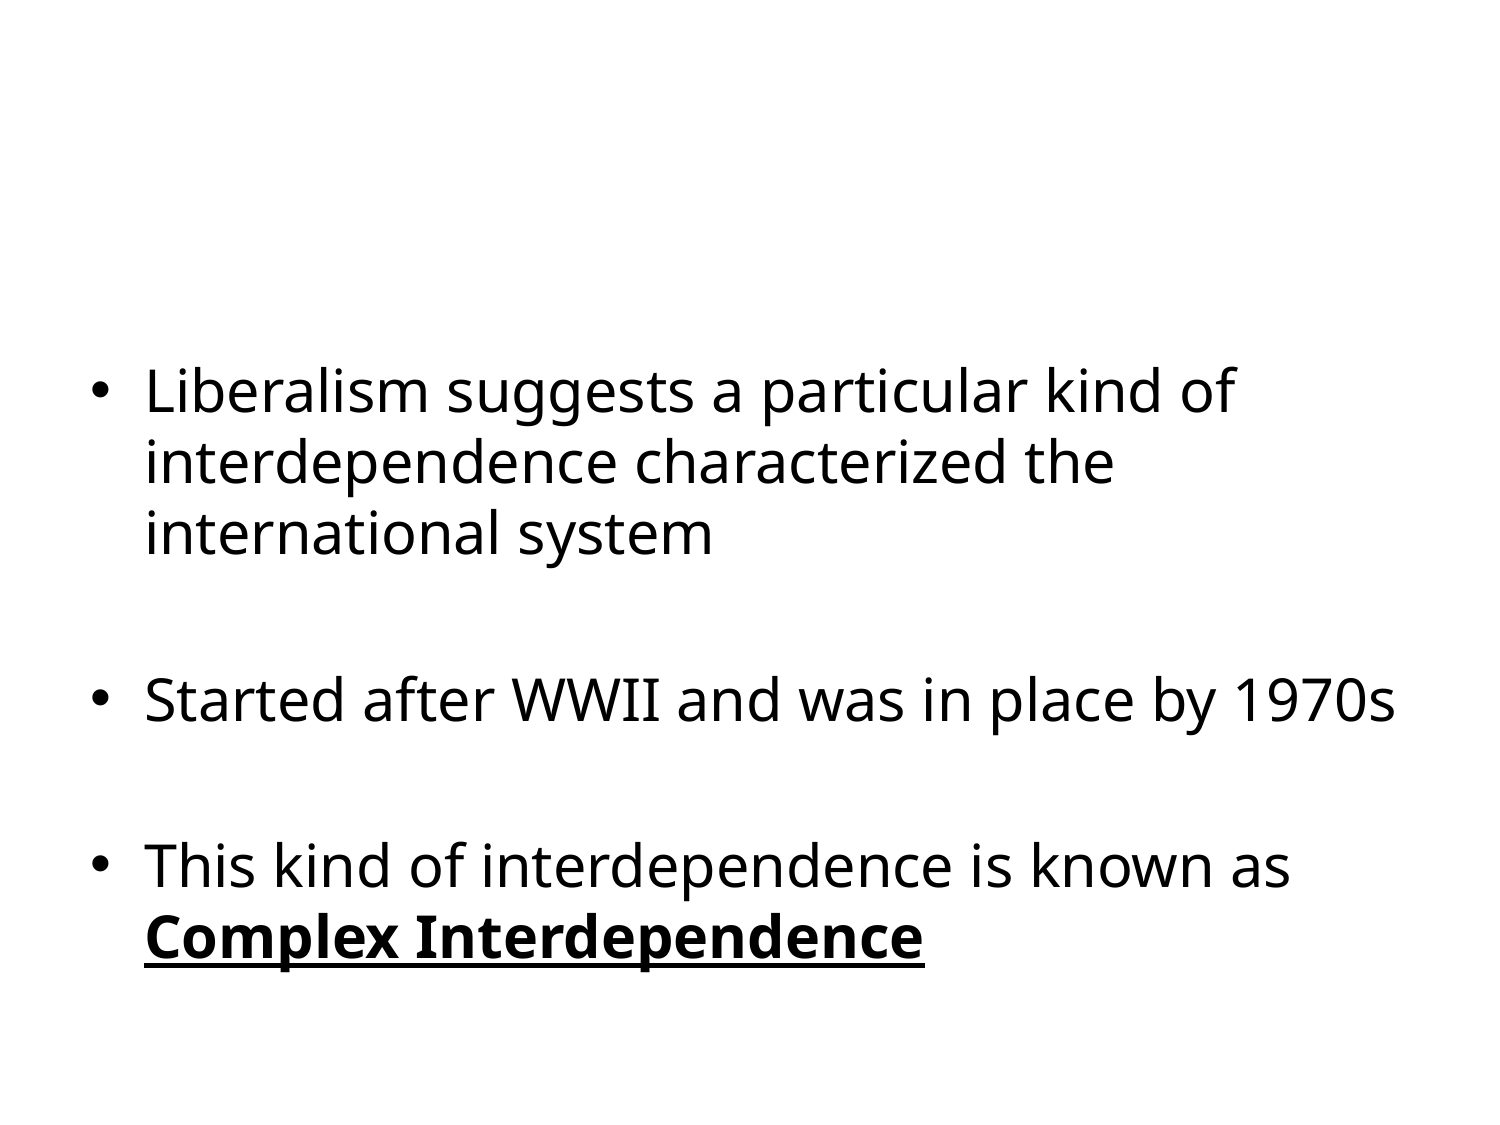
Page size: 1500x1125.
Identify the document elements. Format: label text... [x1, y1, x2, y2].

list Liberalism suggests a particular kind of interdependence characterized the international system Started after WWII and was in place by 1970s This kind of interdependence is known as Complex Interdependence [75, 262, 1425, 1005]
